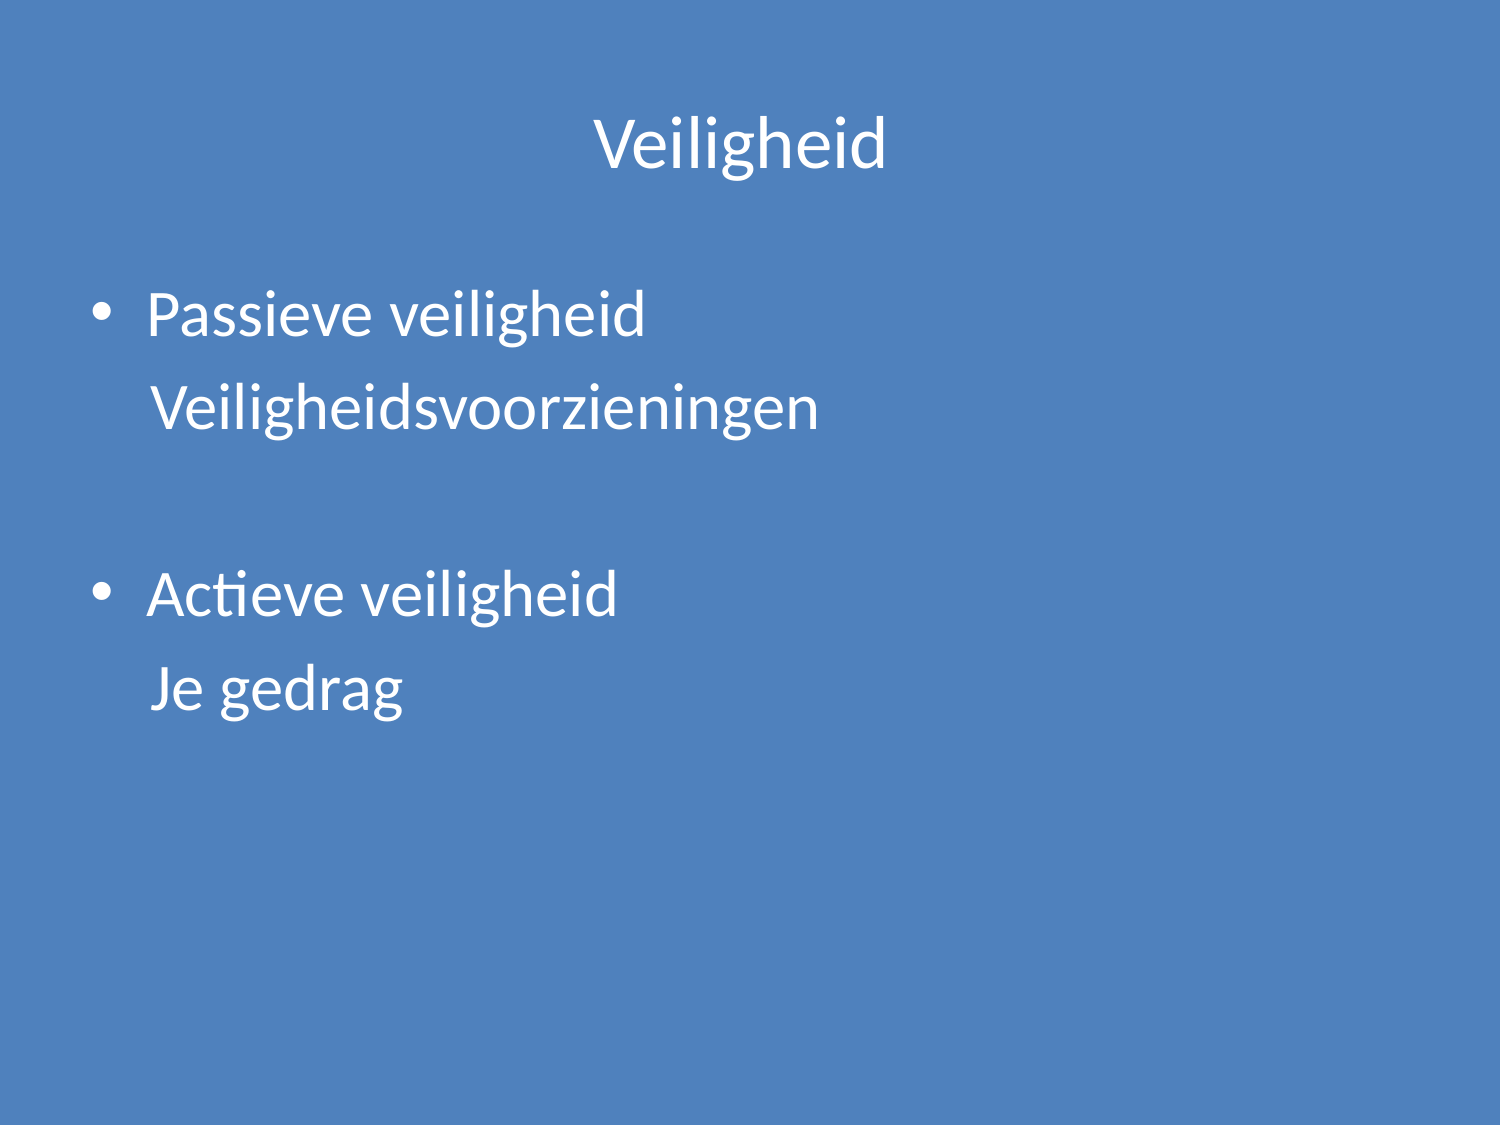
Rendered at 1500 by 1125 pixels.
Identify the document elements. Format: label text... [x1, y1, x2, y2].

list Passieve veiligheid Veiligheidsvoorzieningen Actieve veiligheid Je gedrag [75, 262, 1425, 1005]
title Veiligheid [75, 45, 1425, 233]
